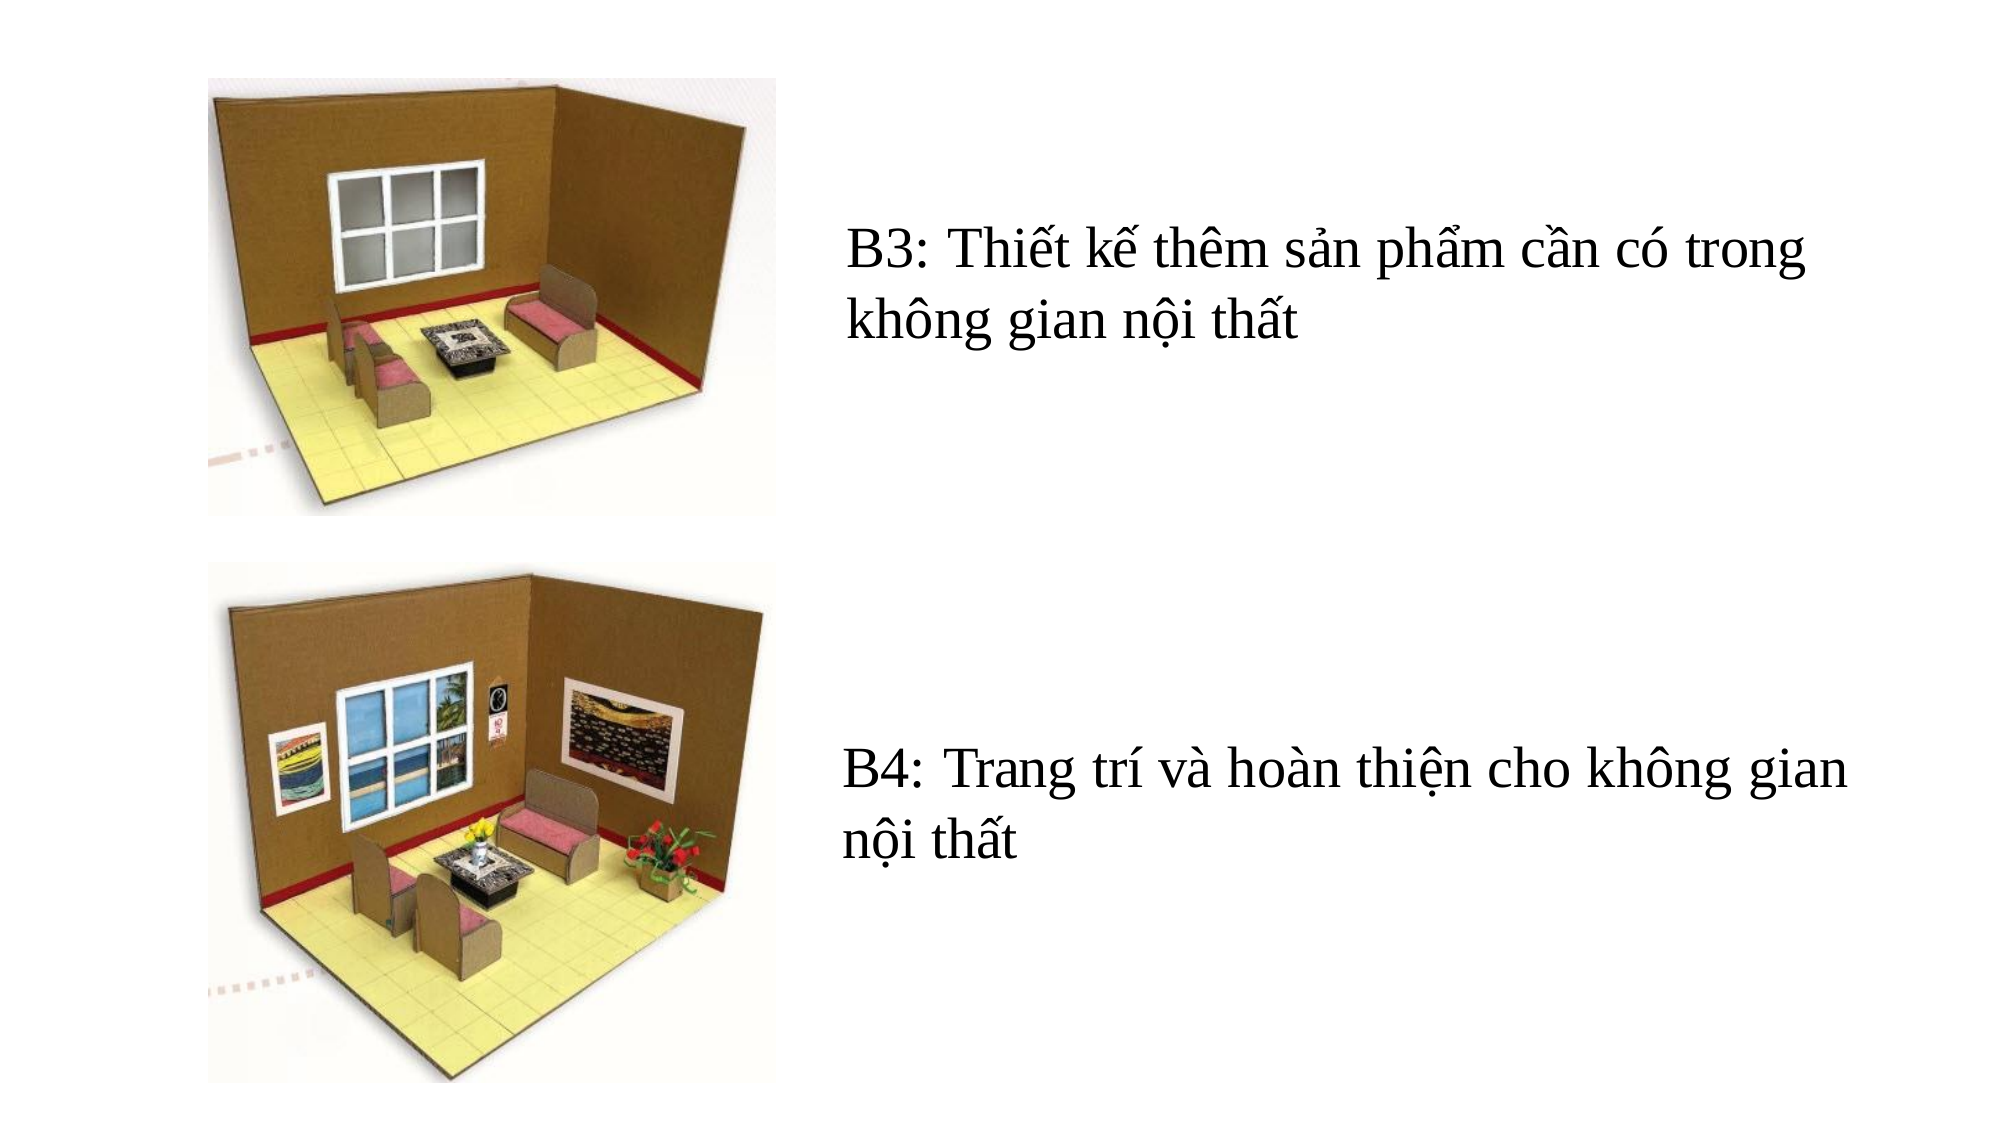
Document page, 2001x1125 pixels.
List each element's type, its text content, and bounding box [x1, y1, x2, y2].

picture [208, 562, 776, 1083]
text_box B4: Trang trí và hoàn thiện cho không gian nội thất [842, 727, 1861, 871]
text_box B3: Thiết kế thêm sản phẩm cần có trong không gian nội thất [846, 208, 1863, 351]
picture [208, 77, 776, 516]
